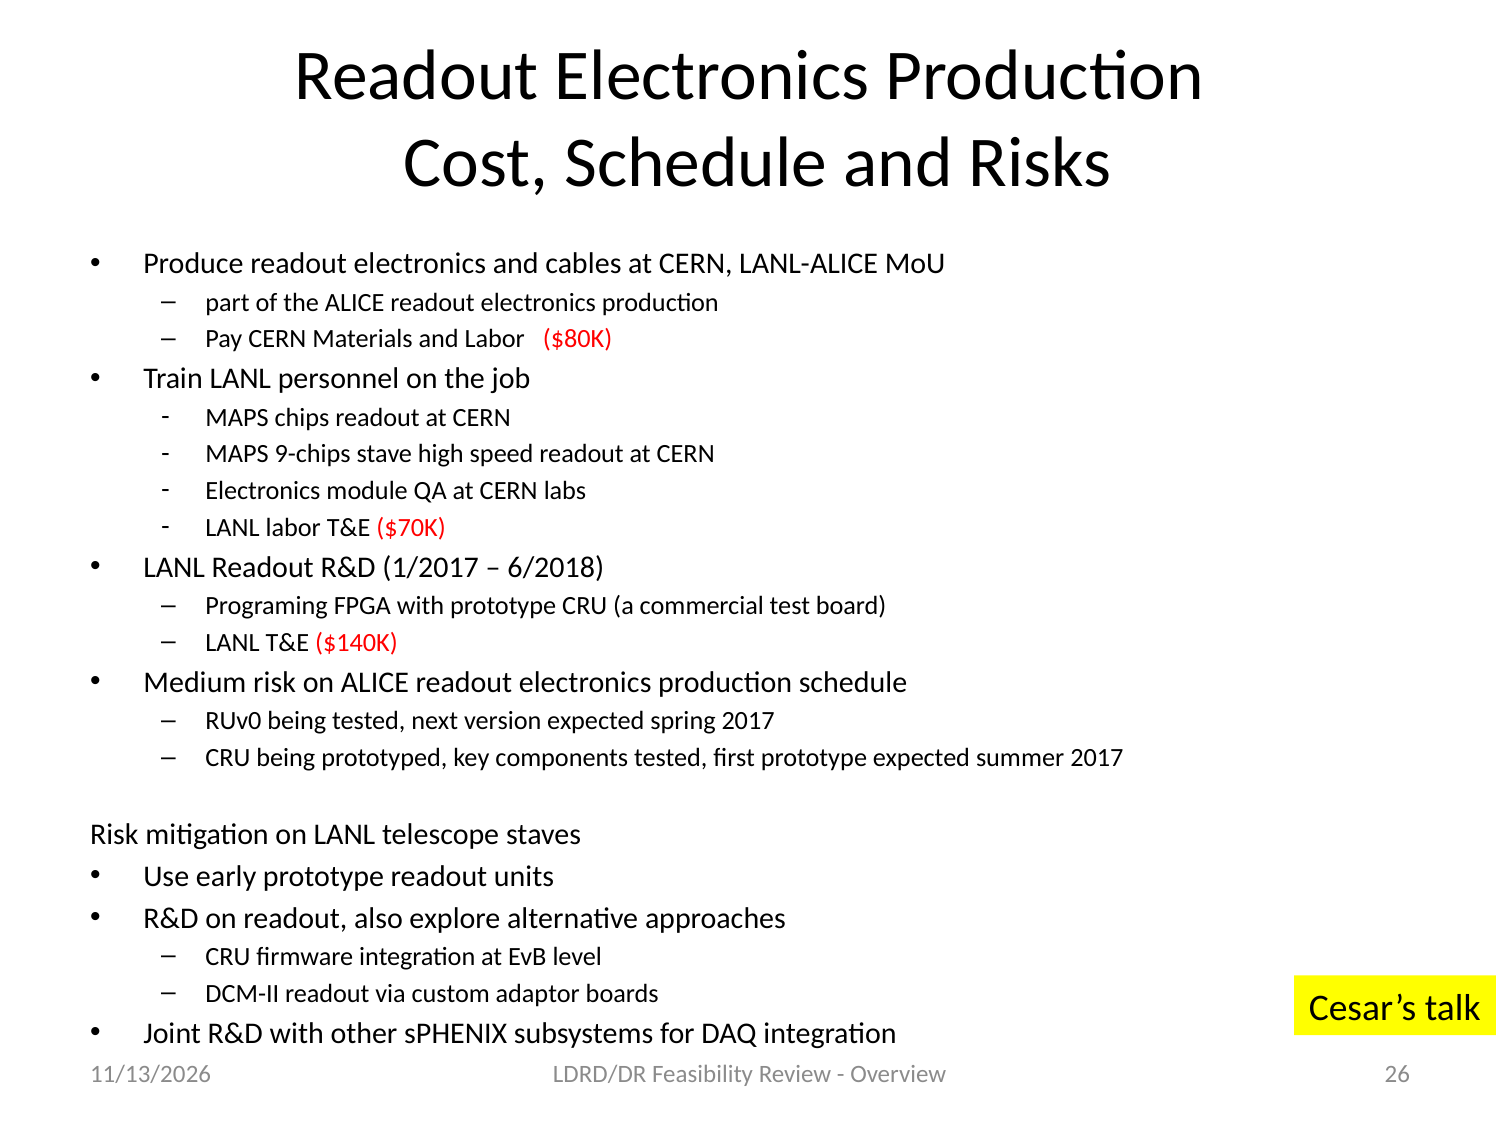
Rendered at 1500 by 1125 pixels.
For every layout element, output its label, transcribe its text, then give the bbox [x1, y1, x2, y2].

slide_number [75, 1042, 425, 1103]
slide_number 26 [1074, 1042, 1425, 1103]
text_box Cesar’s talk [1294, 975, 1496, 1036]
title Readout Electronics Production Cost, Schedule and Risks [75, 20, 1425, 209]
list Produce readout electronics and cables at CERN, LANL-ALICE MoU part of the ALICE readout electronics production Pay CERN Materials and Labor ($80K) Train LANL personnel on the job MAPS chips readout at CERN MAPS 9-chips stave high speed readout at CERN Electronics module QA at CERN labs LANL labor T&E ($70K) LANL Readout R&D (1/2017 – 6/2018) Programing FPGA with prototype CRU (a commercial test board) LANL T&E ($140K) Medium risk on ALICE readout electronics production schedule RUv0 being tested, next version expected spring 2017 CRU being prototyped, key components tested, first prototype expected summer 2017 Risk mitigation on LANL telescope staves Use early prototype readout units R&D on readout, also explore alternative approaches CRU firmware integration at EvB level DCM-II readout via custom adaptor boards Joint R&D with other sPHENIX subsystems for DAQ integration [75, 236, 1425, 1065]
footer LDRD/DR Feasibility Review - Overview [512, 1042, 988, 1103]
